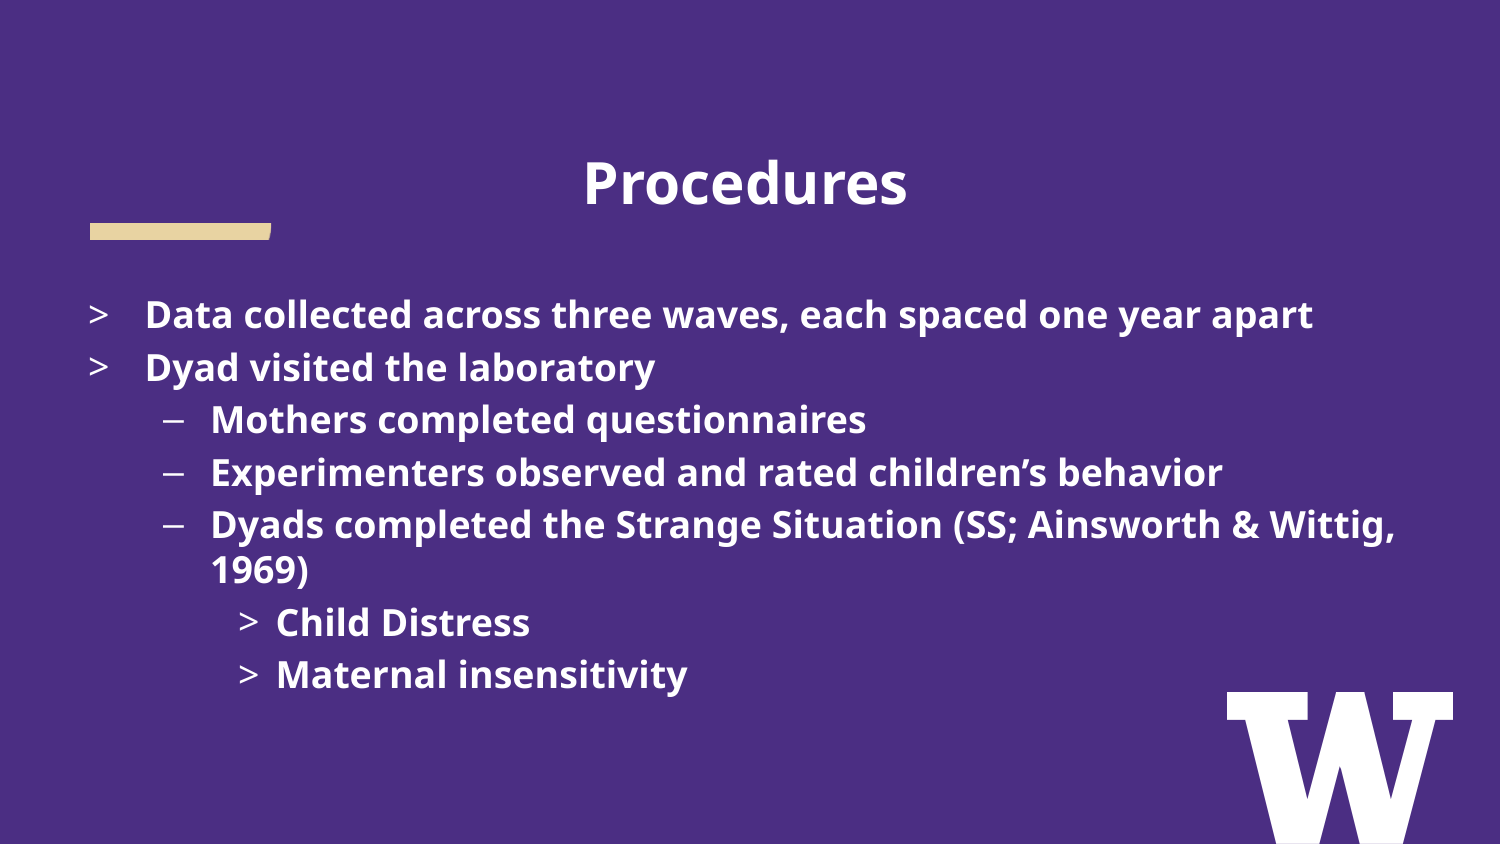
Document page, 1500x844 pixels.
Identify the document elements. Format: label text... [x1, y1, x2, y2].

picture [1227, 765, 1453, 844]
title Procedures [73, 60, 1419, 224]
list Data collected across three waves, each spaced one year apart Dyad visited the laboratory Mothers completed questionnaires Experimenters observed and rated children’s behavior Dyads completed the Strange Situation (SS; Ainsworth & Wittig, 1969) Child Distress Maternal insensitivity [73, 283, 1486, 765]
